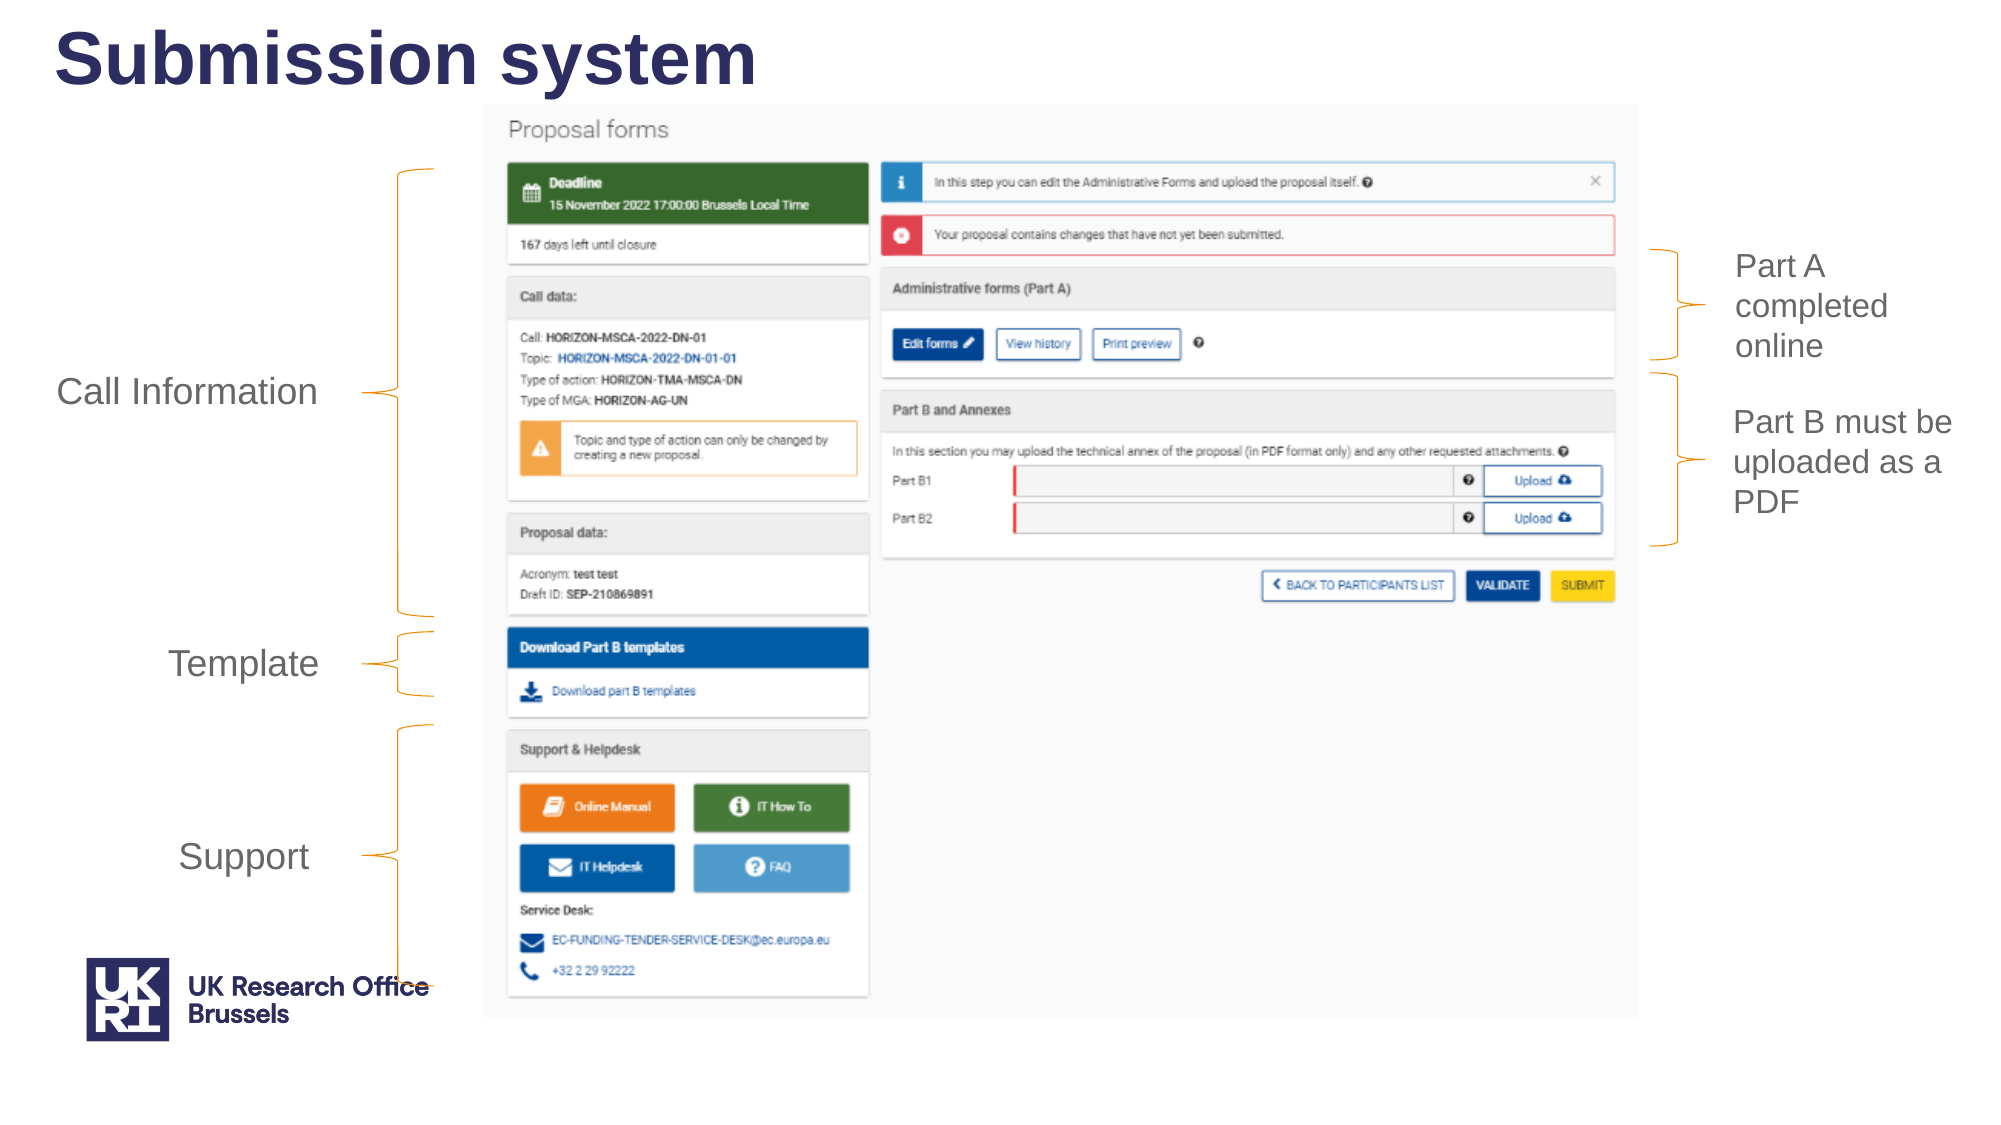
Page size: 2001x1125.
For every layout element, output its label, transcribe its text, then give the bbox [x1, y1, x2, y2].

text_box [1649, 372, 1706, 547]
picture [62, 933, 453, 1066]
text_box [41, 168, 434, 986]
text_box Part A completed online [1720, 236, 1961, 371]
text_box [1649, 248, 1706, 361]
text_box Part B must be uploaded as a PDF [1718, 392, 1982, 528]
text_box Submission system [39, 17, 1810, 104]
picture [482, 104, 1639, 1017]
